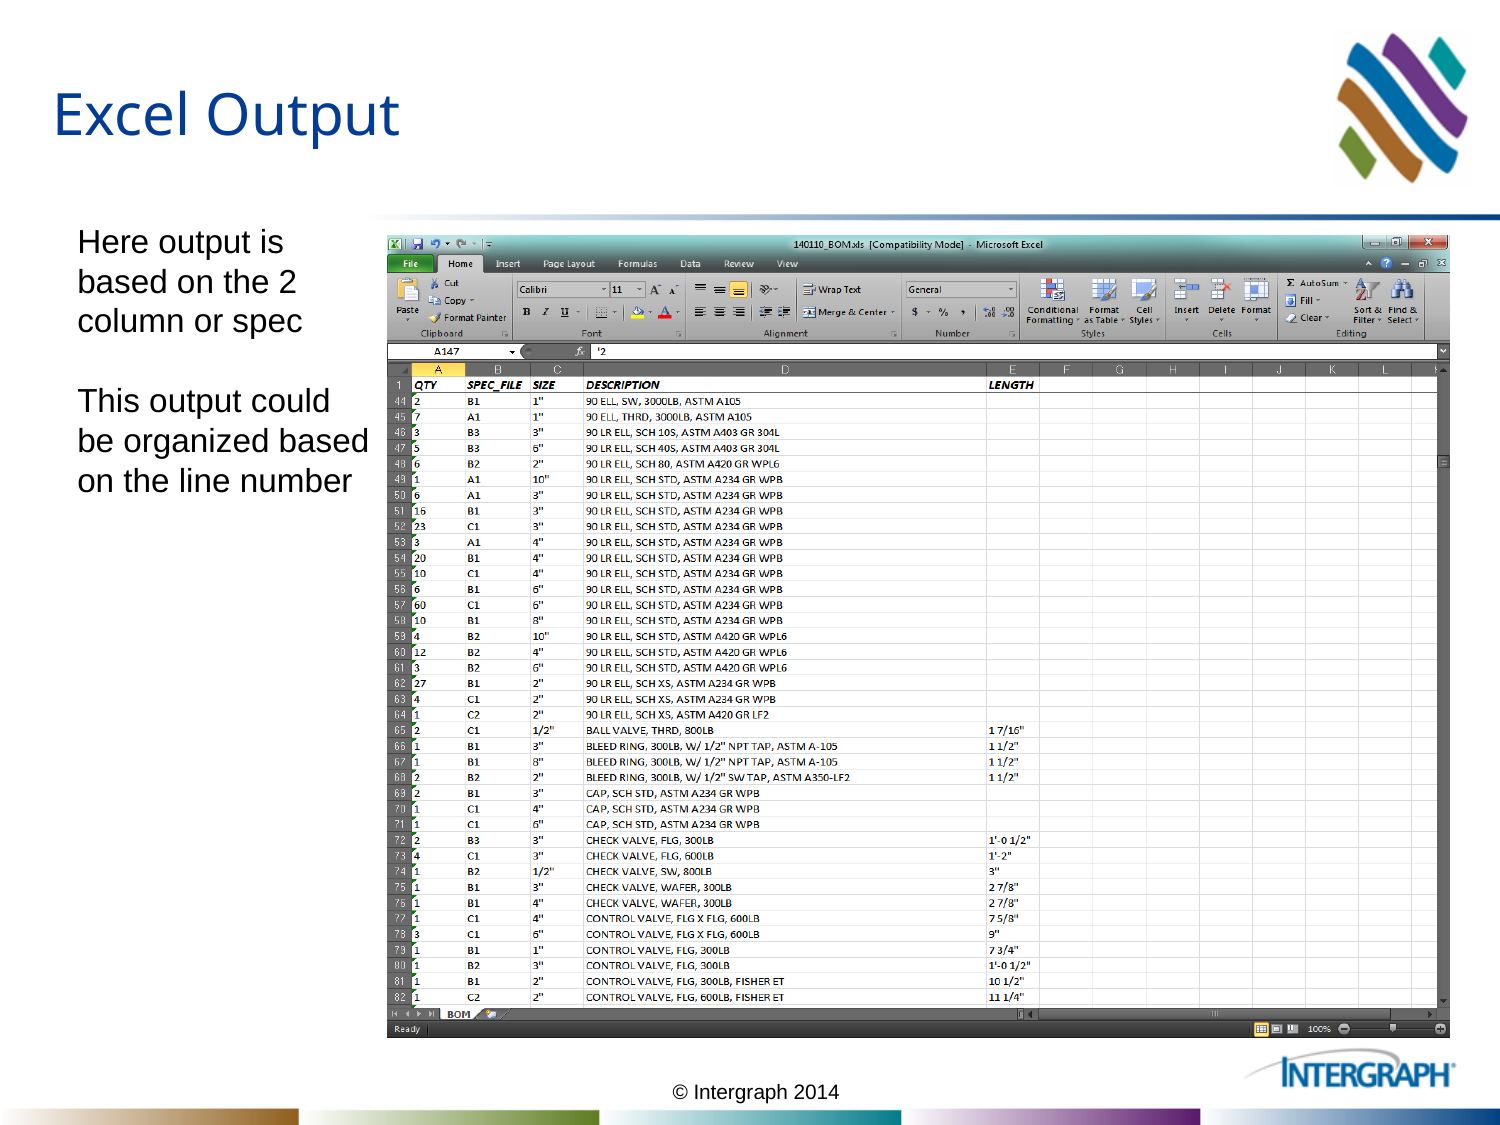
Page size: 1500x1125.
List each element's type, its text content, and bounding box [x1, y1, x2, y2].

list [387, 234, 1451, 1038]
title Excel Output [37, 24, 1213, 201]
picture [0, 0, 1500, 1125]
text_box Here output is based on the 2 column or spec This output could be organized based on the line number [62, 212, 388, 507]
